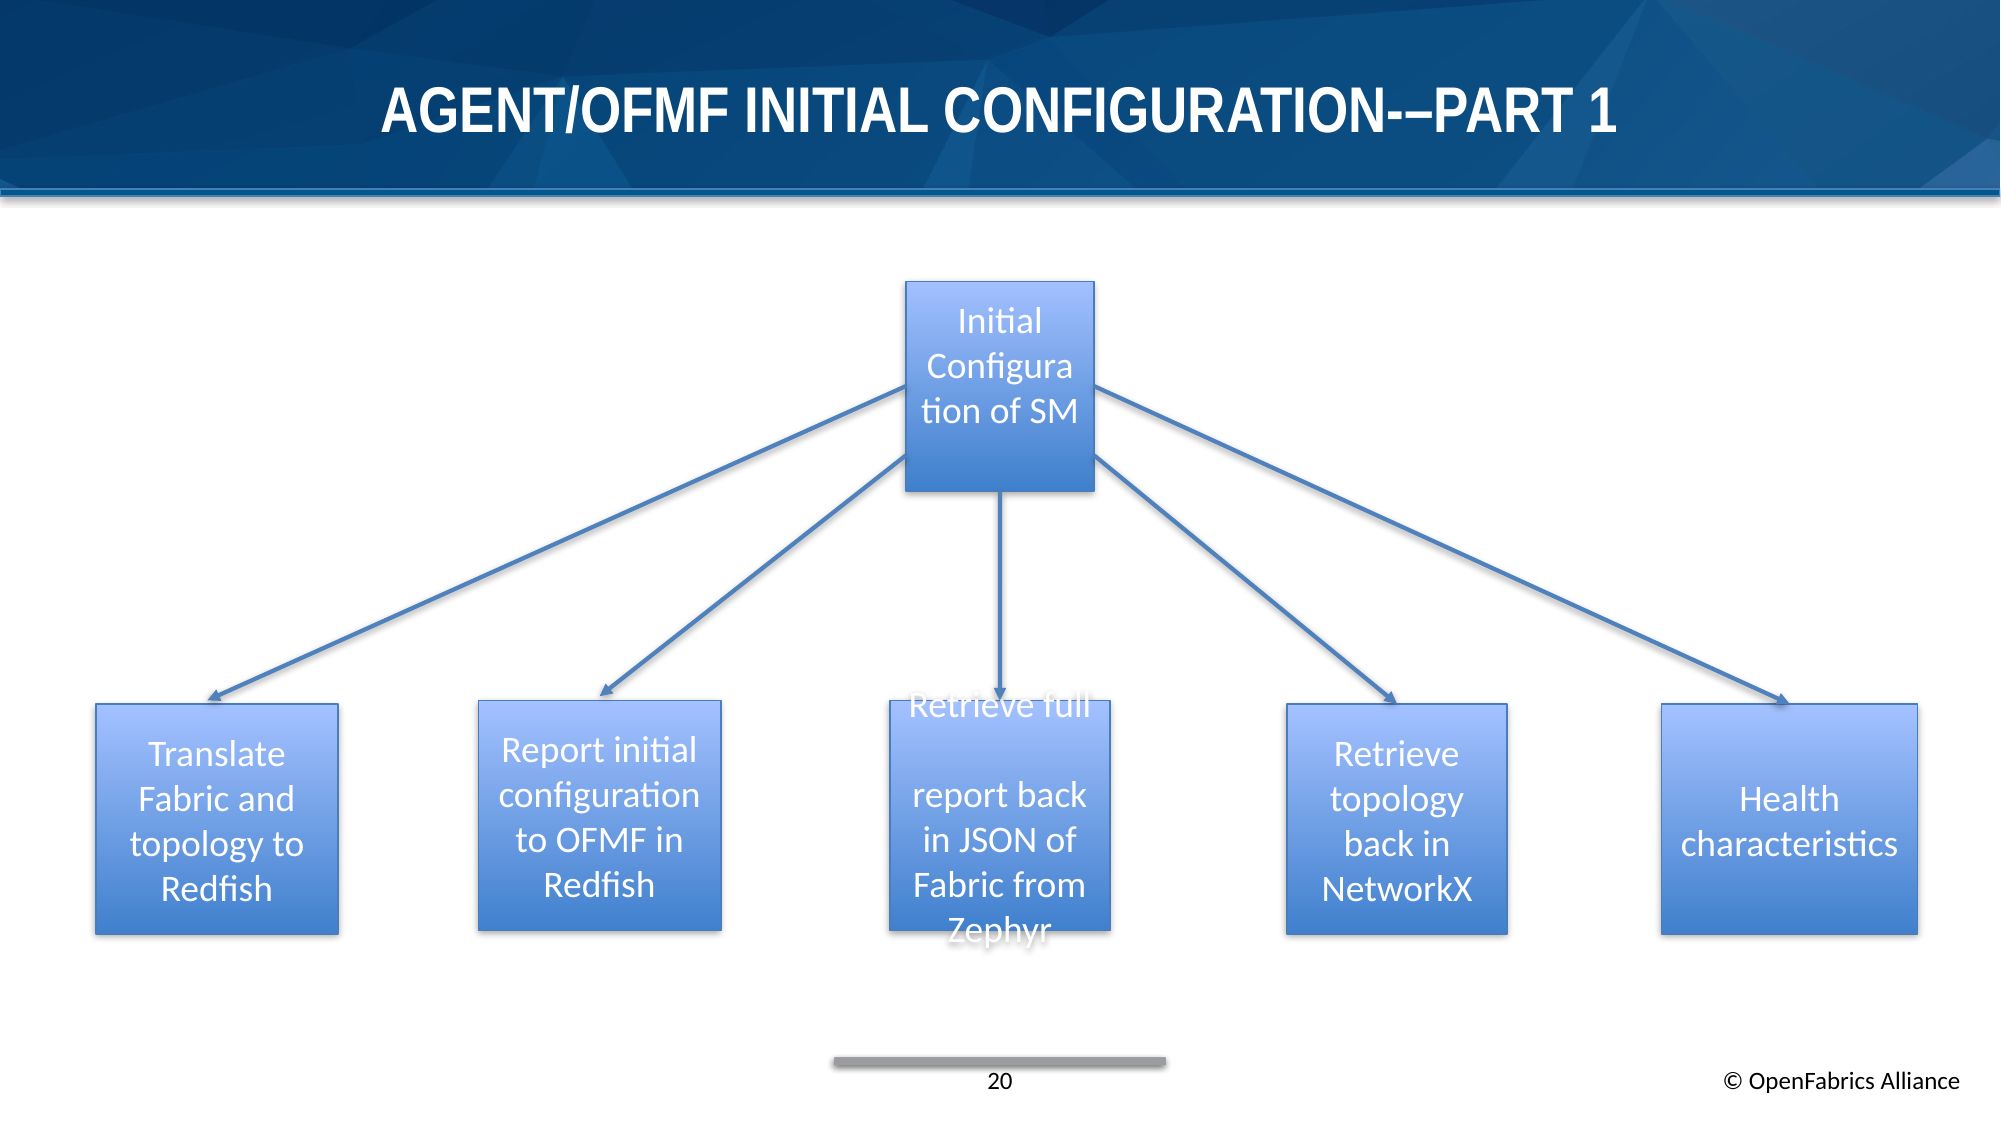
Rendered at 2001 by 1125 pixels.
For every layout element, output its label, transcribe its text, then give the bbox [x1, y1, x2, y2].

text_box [599, 455, 907, 697]
slide_number 20 [774, 1050, 1225, 1110]
title Agent/OFMF initial configuration-–Part 1 [99, 72, 1900, 142]
text_box Retrieve full report back in JSON of Fabric from Zephyr [889, 700, 1111, 931]
text_box Translate Fabric and topology to Redfish [95, 703, 339, 935]
text_box Initial Configuration of SM [905, 281, 1095, 492]
picture [0, 0, 2000, 188]
text_box Health characteristics [1661, 703, 1918, 935]
text_box Report initial configuration to OFMF in Redfish [478, 710, 722, 931]
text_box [207, 385, 907, 701]
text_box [1093, 385, 1790, 705]
text_box Retrieve topology back in NetworkX [1286, 712, 1508, 935]
footer © OpenFabrics Alliance [1300, 1050, 1976, 1110]
